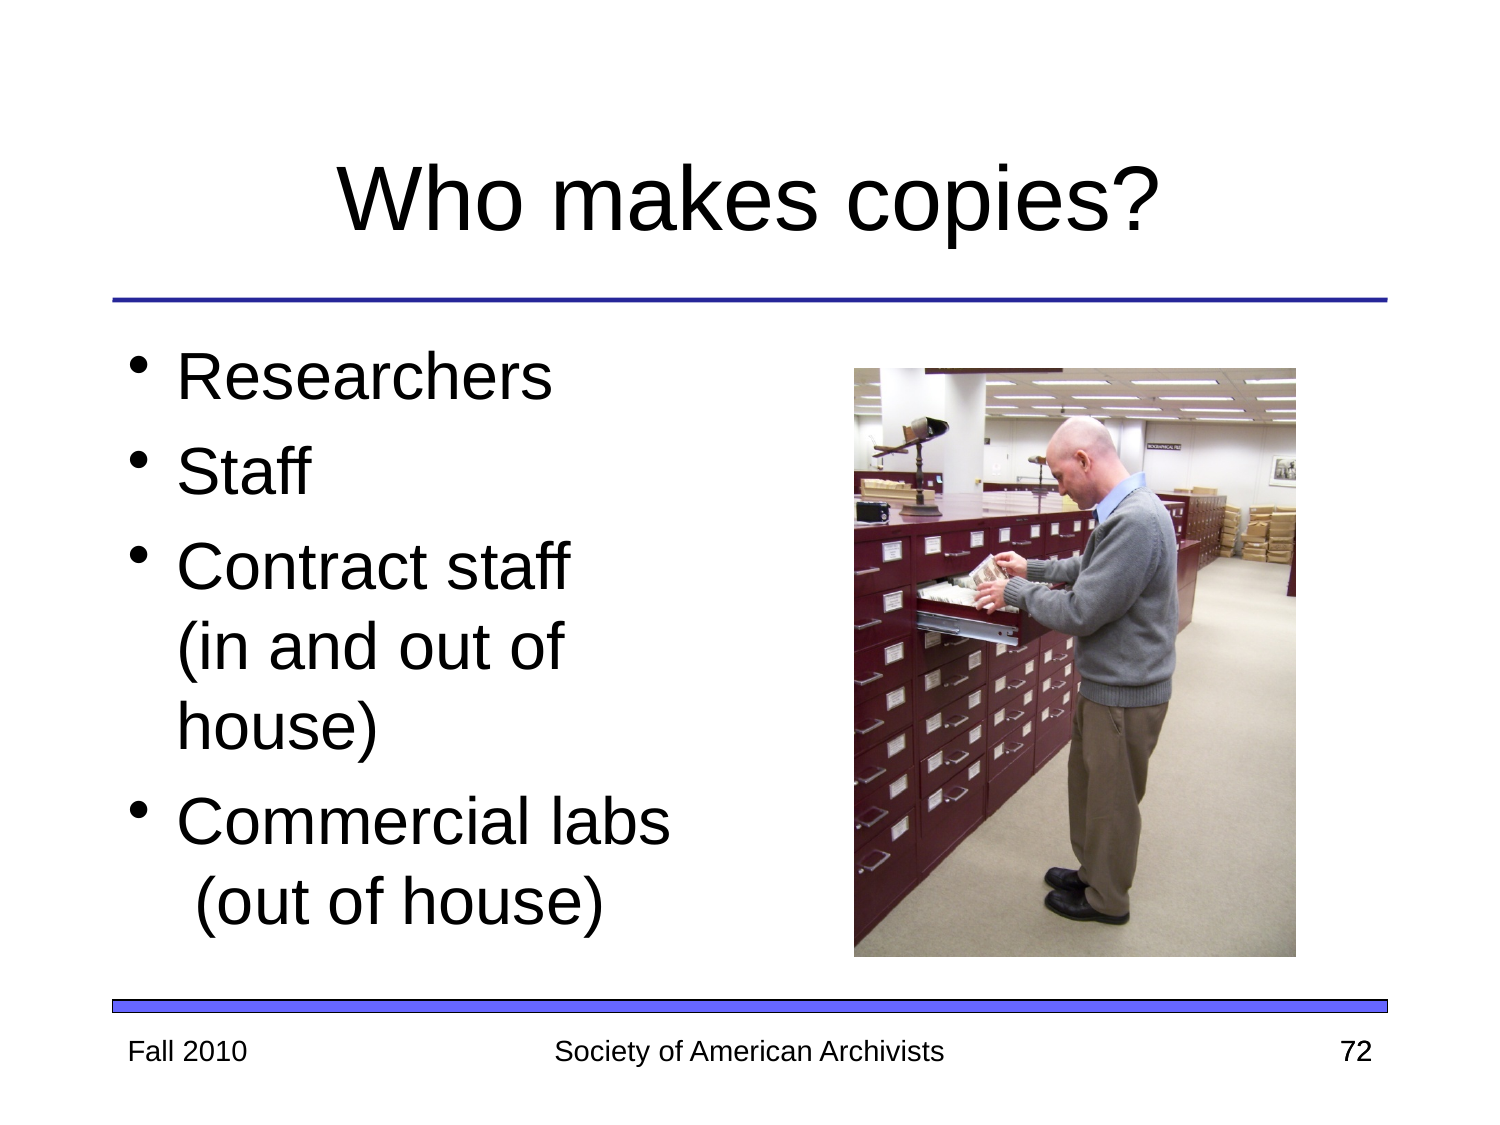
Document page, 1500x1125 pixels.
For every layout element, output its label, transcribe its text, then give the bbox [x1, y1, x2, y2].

text_box [112, 312, 1388, 1001]
slide_number Fall 2010 [112, 1024, 426, 1101]
list Researchers Staff Contract staff (in and out of house) Commercial labs (out of house) [112, 324, 738, 1001]
slide_number 72 [1074, 1024, 1388, 1101]
text_box Who makes copies? [112, 99, 1388, 288]
footer Society of American Archivists [512, 1024, 988, 1101]
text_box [854, 368, 1296, 957]
